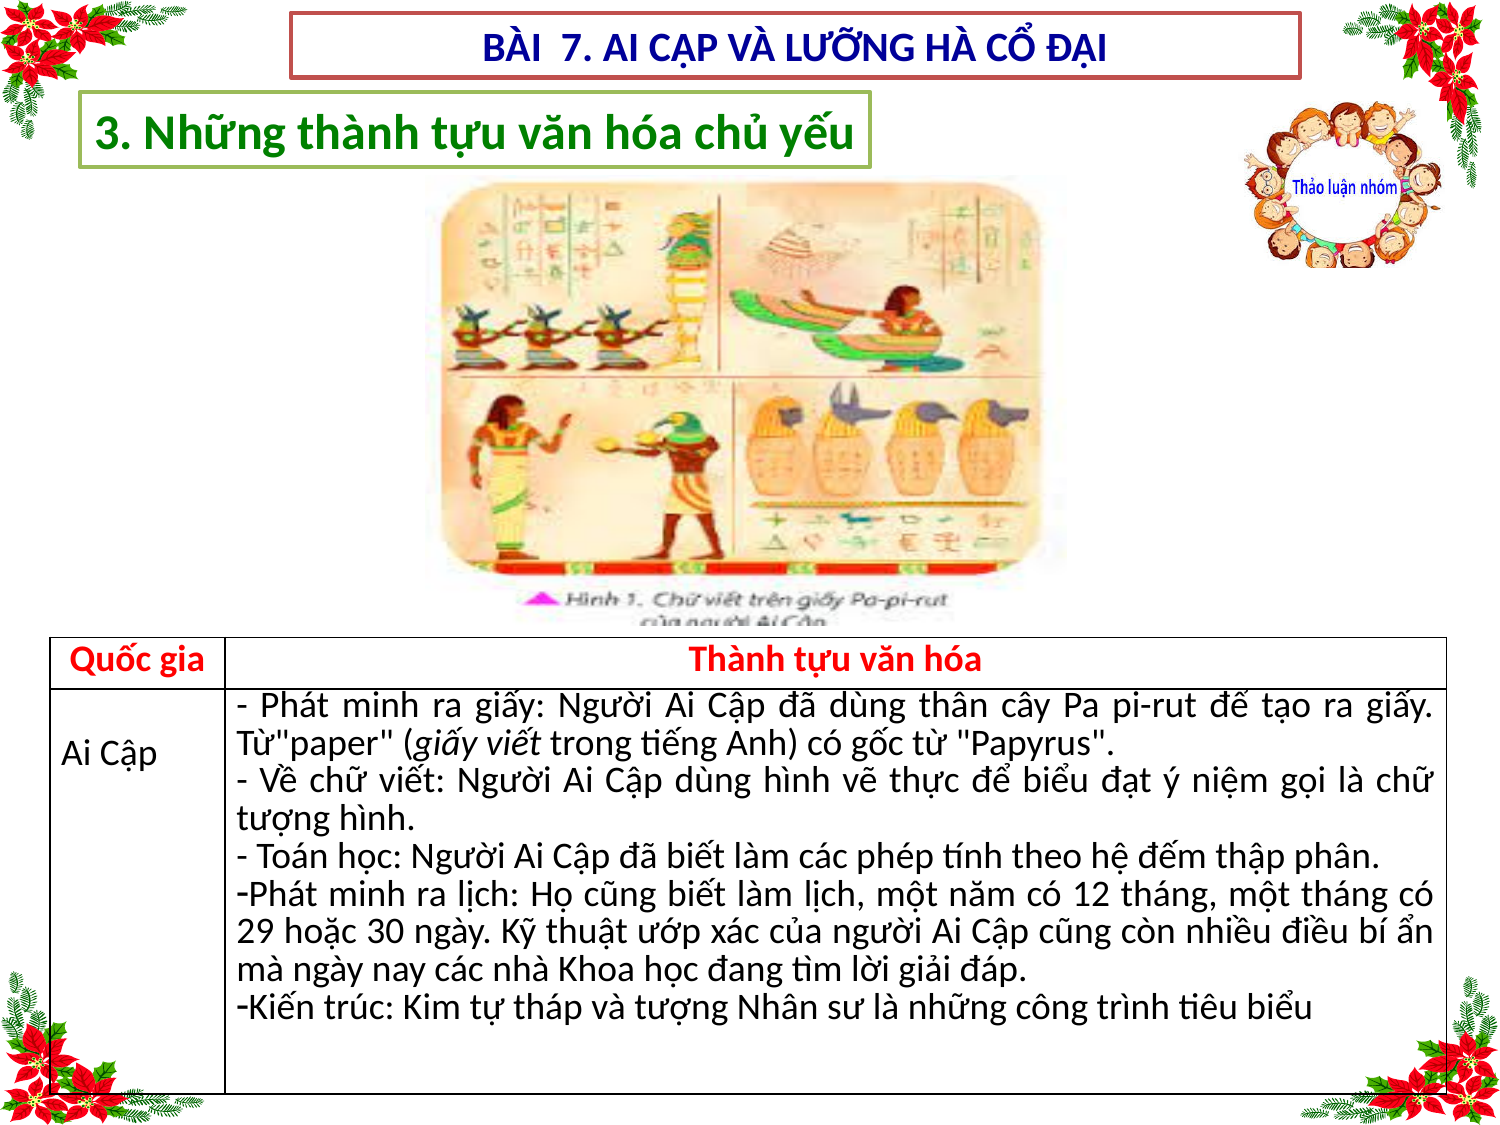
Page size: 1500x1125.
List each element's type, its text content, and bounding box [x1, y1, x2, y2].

picture [1238, 24, 1500, 268]
text_box BÀI 7. AI CẬP VÀ LƯỠNG HÀ CỔ ĐẠI [289, 11, 1302, 80]
picture [424, 175, 1067, 627]
table_cell - Phát minh ra giấy: Người Ai Cập đã dùng thân cây Pa pi-rut để tạo ra giấy. Từ"paper" (giấy viết trong tiếng Anh) có gốc từ "Papyrus". - Về chữ viết: Người Ai Cập dùng hình vẽ thực để biểu đạt ý niệm gọi là chữ tượng hình. - Toán học: Người Ai Cập đã biết làm các phép tính theo hệ đếm thập phân. Phát minh ra lịch: Họ cũng biết làm lịch, một năm có 12 tháng, một tháng có 29 hoặc 30 ngày. Kỹ thuật ướp xác của người Ai Cập cũng còn nhiều điều bí ẩn mà ngày nay các nhà Khoa học đang tìm lời giải đáp. Kiến trúc: Kim tự tháp và tượng Nhân sư là những công trình tiêu biểu [226, 690, 1446, 1093]
table_header Quốc gia [51, 638, 224, 688]
picture [1299, 975, 1500, 1125]
text_box 3. Những thành tựu văn hóa chủ yếu [78, 90, 872, 169]
picture [24, 945, 180, 1125]
picture [0, 0, 188, 141]
table_header Thành tựu văn hóa [226, 638, 1446, 688]
table_cell Ai Cập [51, 690, 224, 1093]
